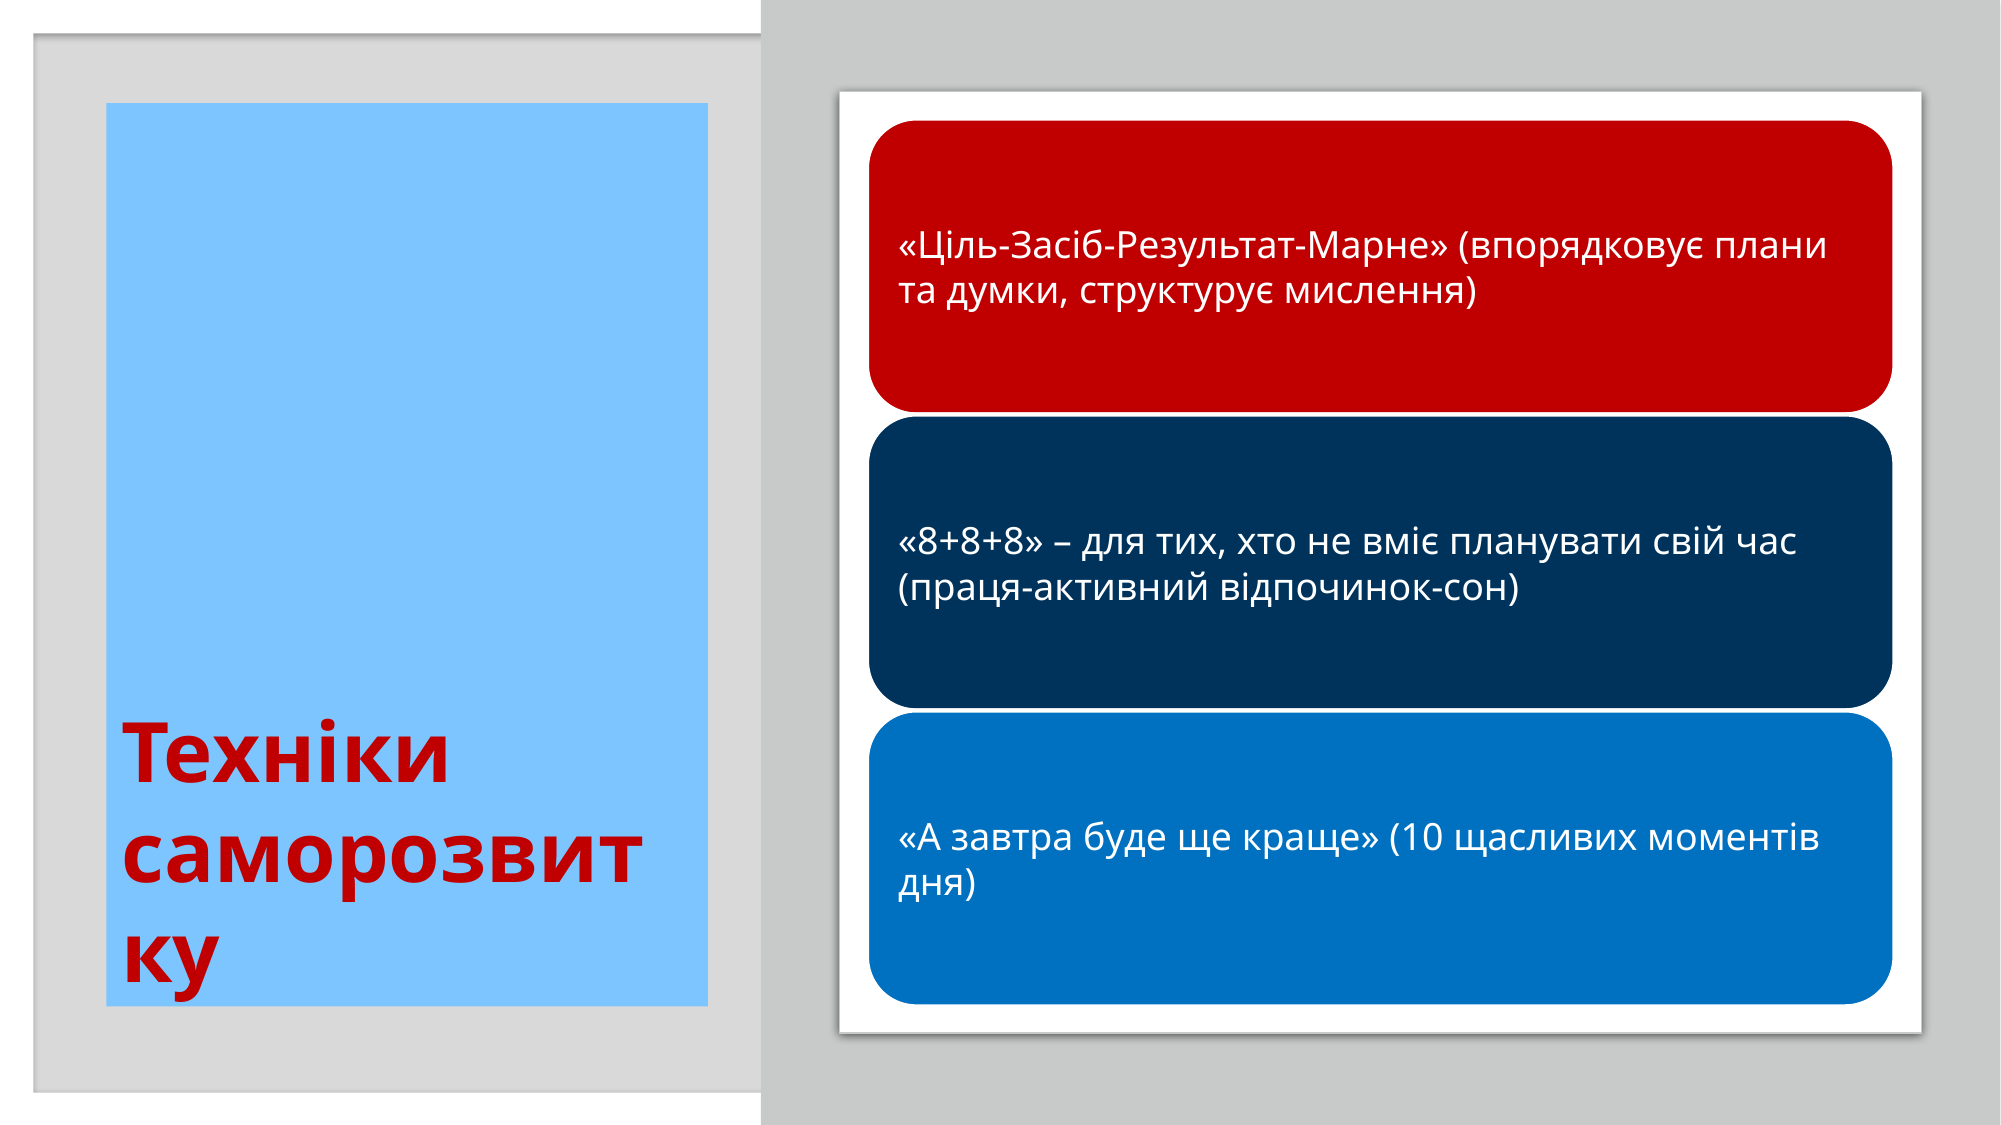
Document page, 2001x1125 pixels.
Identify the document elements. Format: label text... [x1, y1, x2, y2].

title Техніки саморозвитку [106, 103, 708, 1007]
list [866, 118, 1895, 1007]
text_box [759, 0, 2000, 1125]
text_box [837, 90, 1923, 1035]
